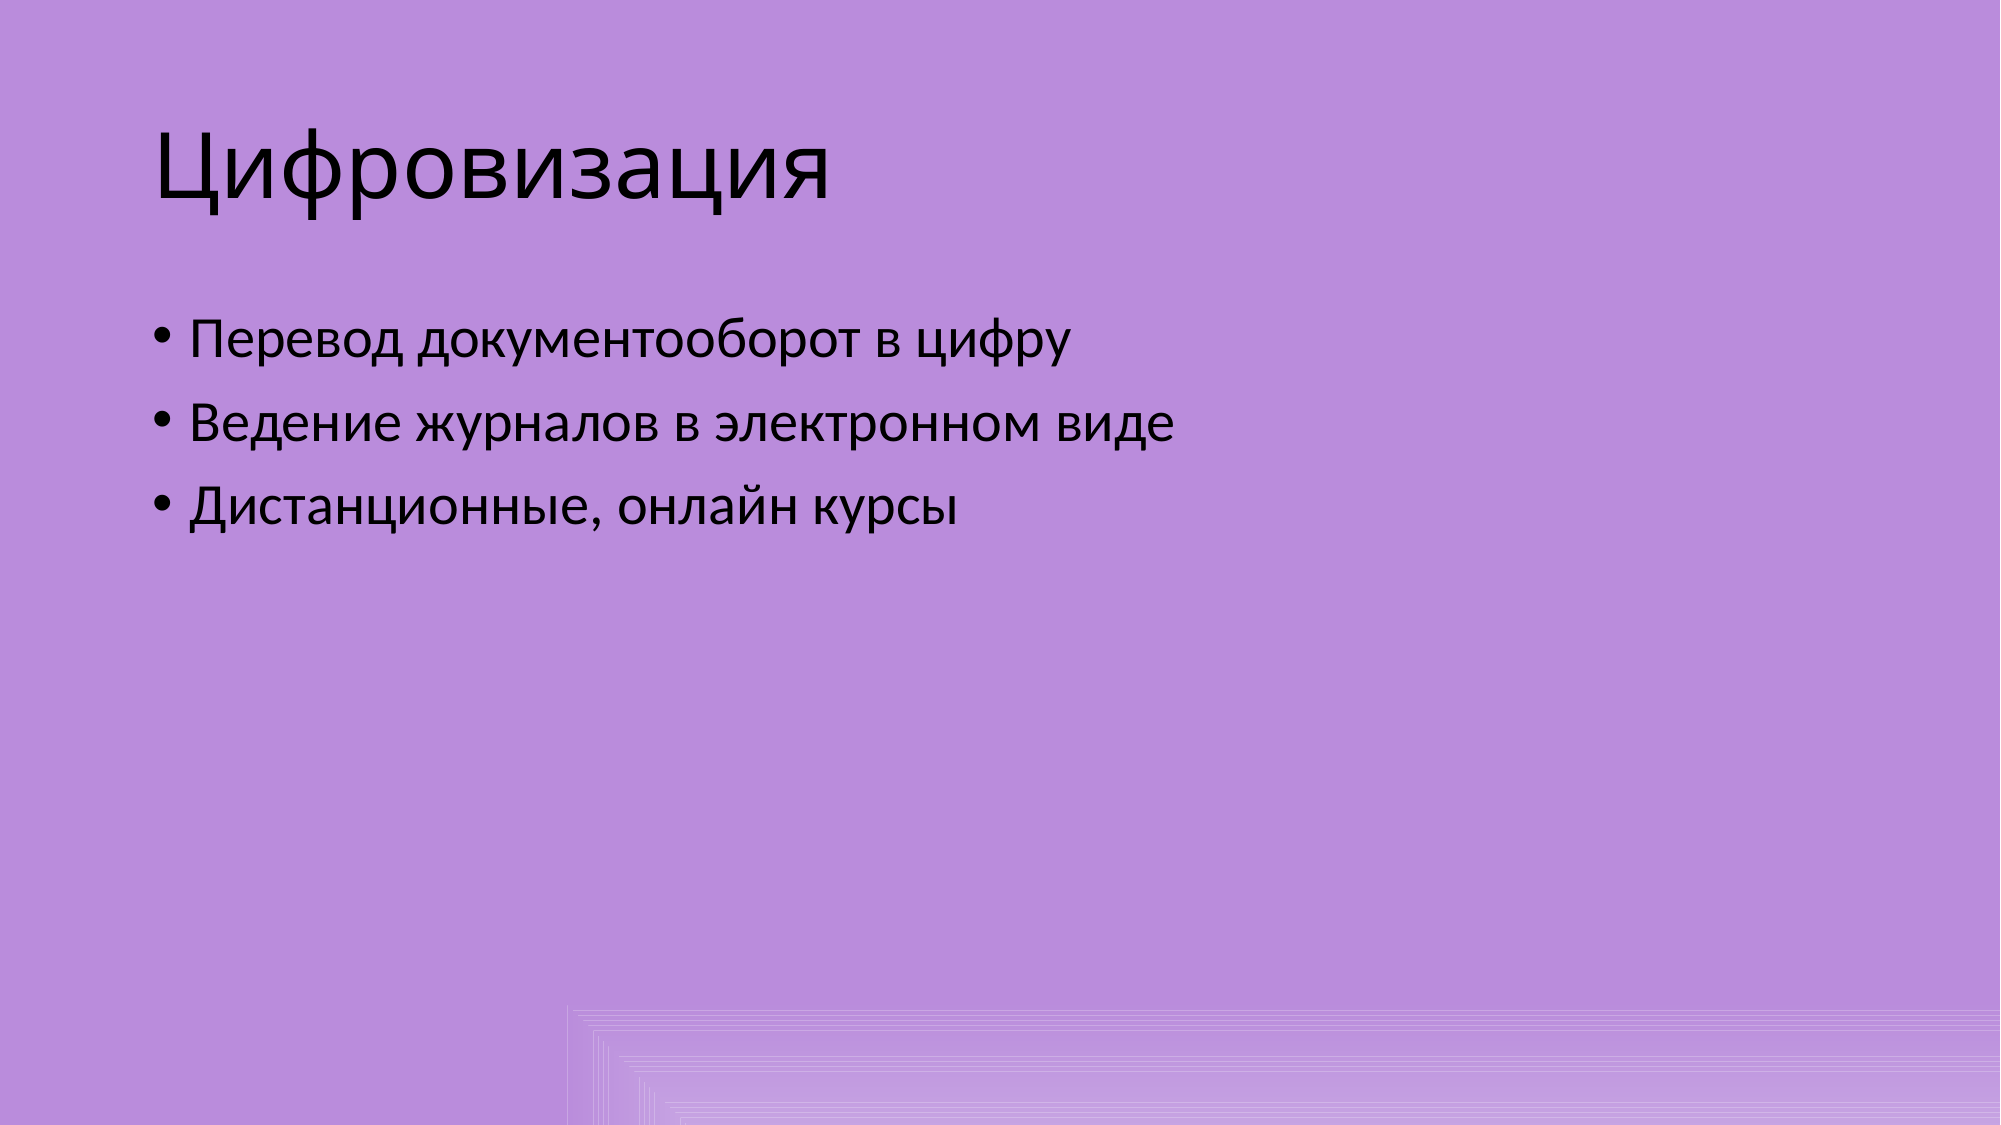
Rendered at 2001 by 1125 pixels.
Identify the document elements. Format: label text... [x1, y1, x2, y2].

title Цифровизация [137, 59, 1863, 278]
list Перевод документооборот в цифру Ведение журналов в электронном виде Дистанционные, онлайн курсы [137, 299, 1863, 1014]
